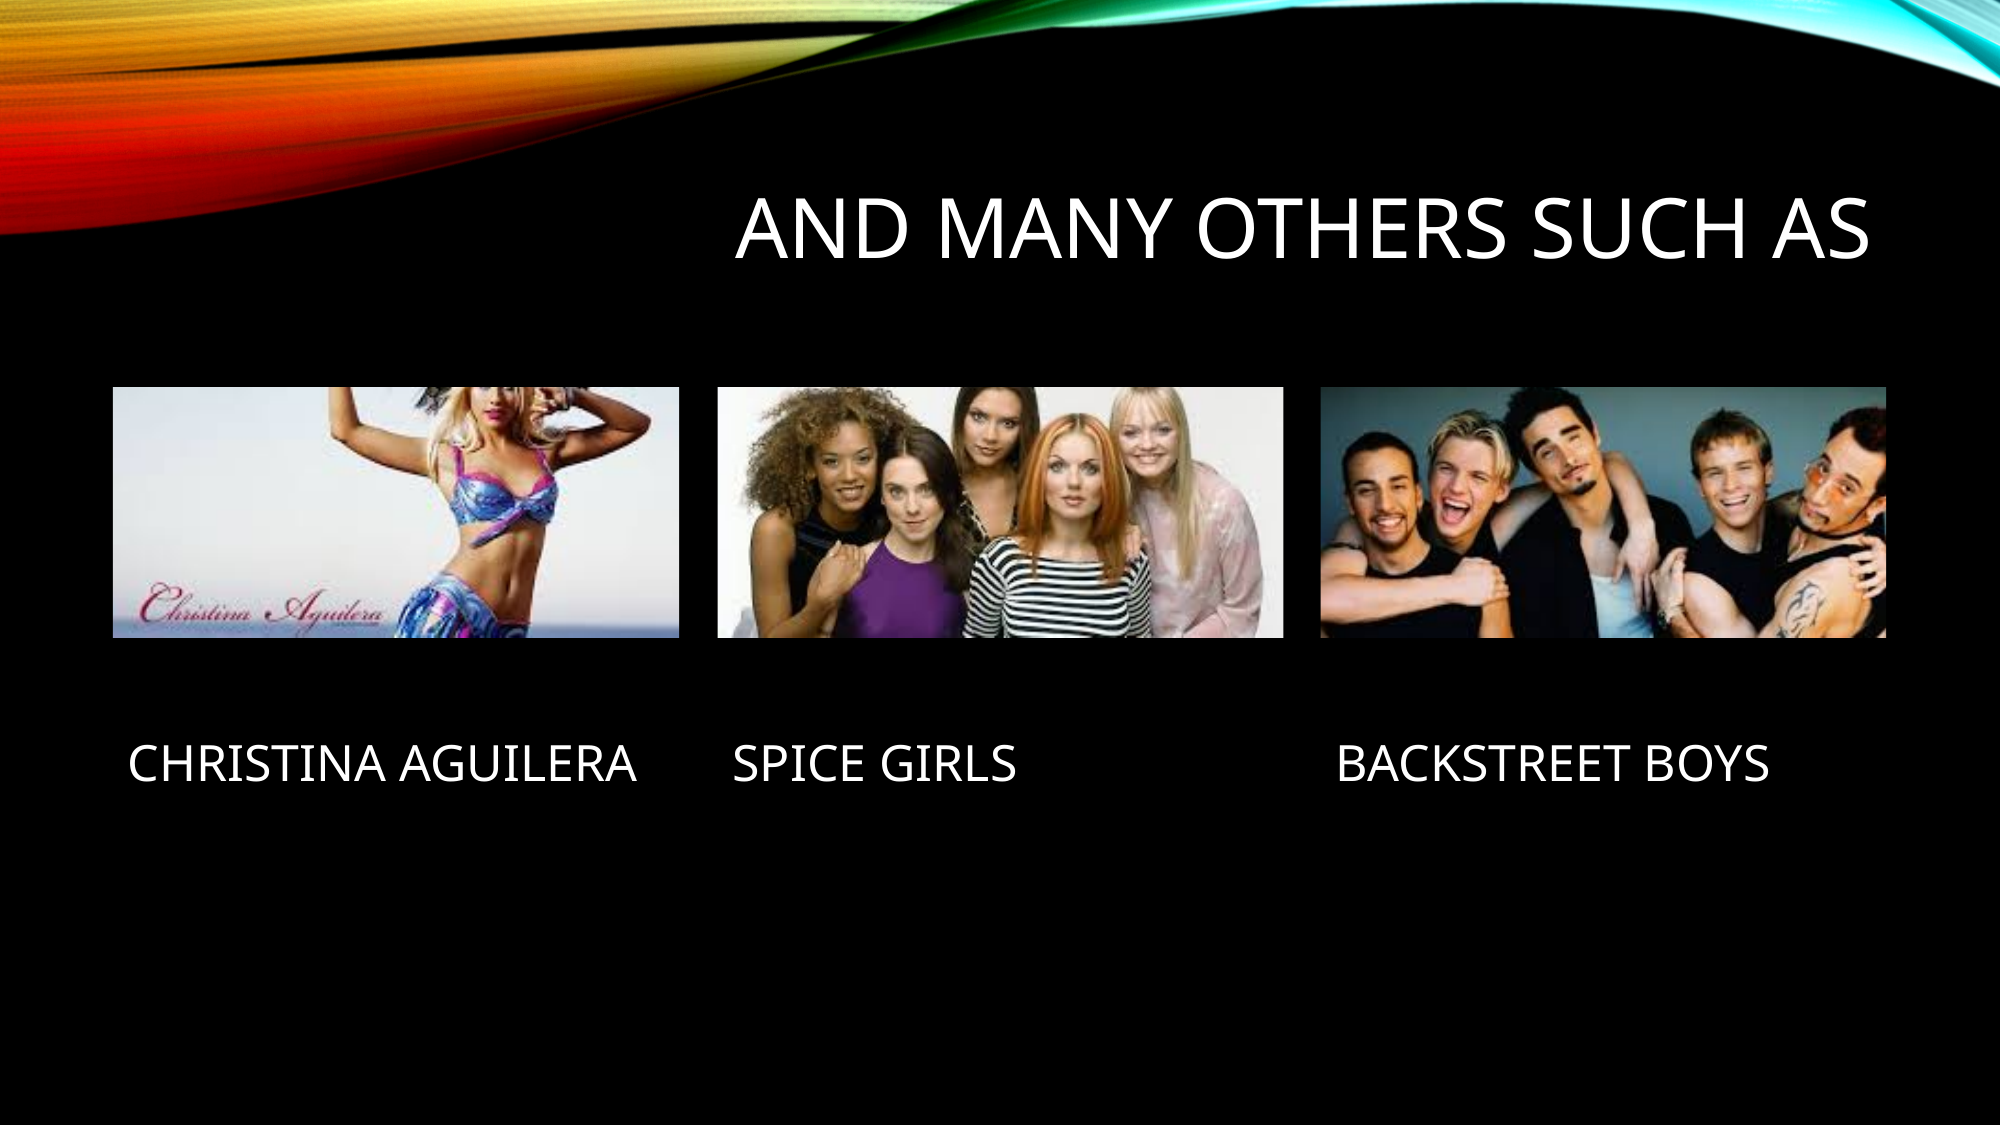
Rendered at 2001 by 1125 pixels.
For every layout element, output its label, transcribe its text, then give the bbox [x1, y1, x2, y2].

picture [1320, 387, 1887, 638]
picture [112, 387, 680, 638]
list BACKSTREET BOYS [1320, 687, 1888, 800]
picture [717, 387, 1284, 638]
list SPICE GIRLS [717, 687, 1284, 800]
list CHRISTINA AGUILERA [112, 687, 680, 800]
picture [0, 0, 2000, 237]
title And many others such as [474, 125, 1888, 338]
